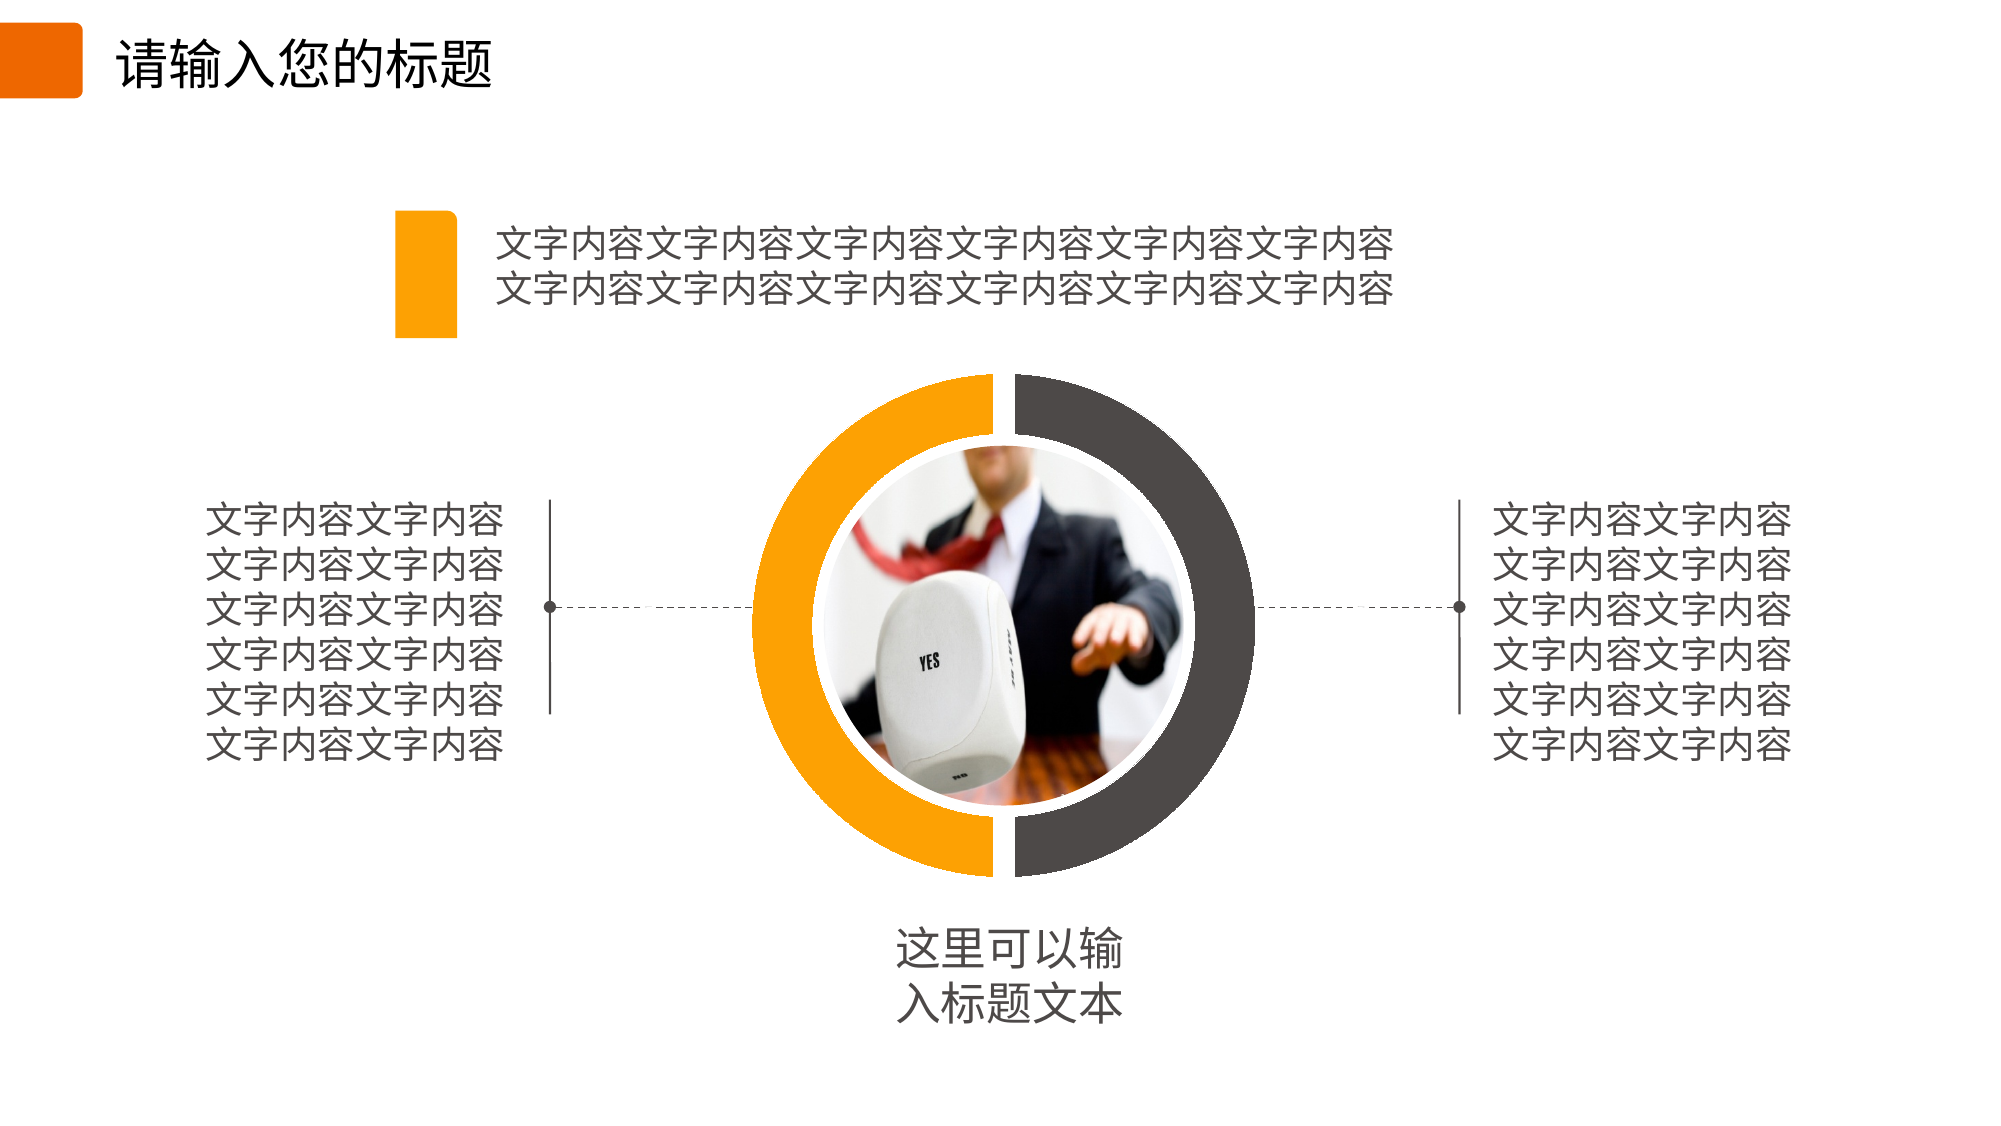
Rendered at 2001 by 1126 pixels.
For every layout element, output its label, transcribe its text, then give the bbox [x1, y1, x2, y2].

text_box 文字内容文字内容文字内容文字内容文字内容文字内容文字内容文字内容文字内容文字内容文字内容文字内容 [185, 485, 534, 776]
text_box [1014, 373, 1256, 878]
text_box 这里可以输入标题文本 [872, 909, 1147, 1040]
text_box 请输入您的标题 [94, 19, 515, 105]
text_box [0, 22, 83, 99]
text_box [823, 445, 1184, 806]
text_box 文字内容文字内容文字内容文字内容文字内容文字内容文字内容文字内容文字内容文字内容文字内容文字内容 [474, 210, 1427, 321]
text_box [395, 210, 458, 339]
text_box 文字内容文字内容文字内容文字内容文字内容文字内容文字内容文字内容文字内容文字内容文字内容文字内容 [1472, 485, 1822, 776]
text_box [752, 373, 994, 878]
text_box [1257, 499, 1460, 715]
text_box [549, 499, 752, 715]
